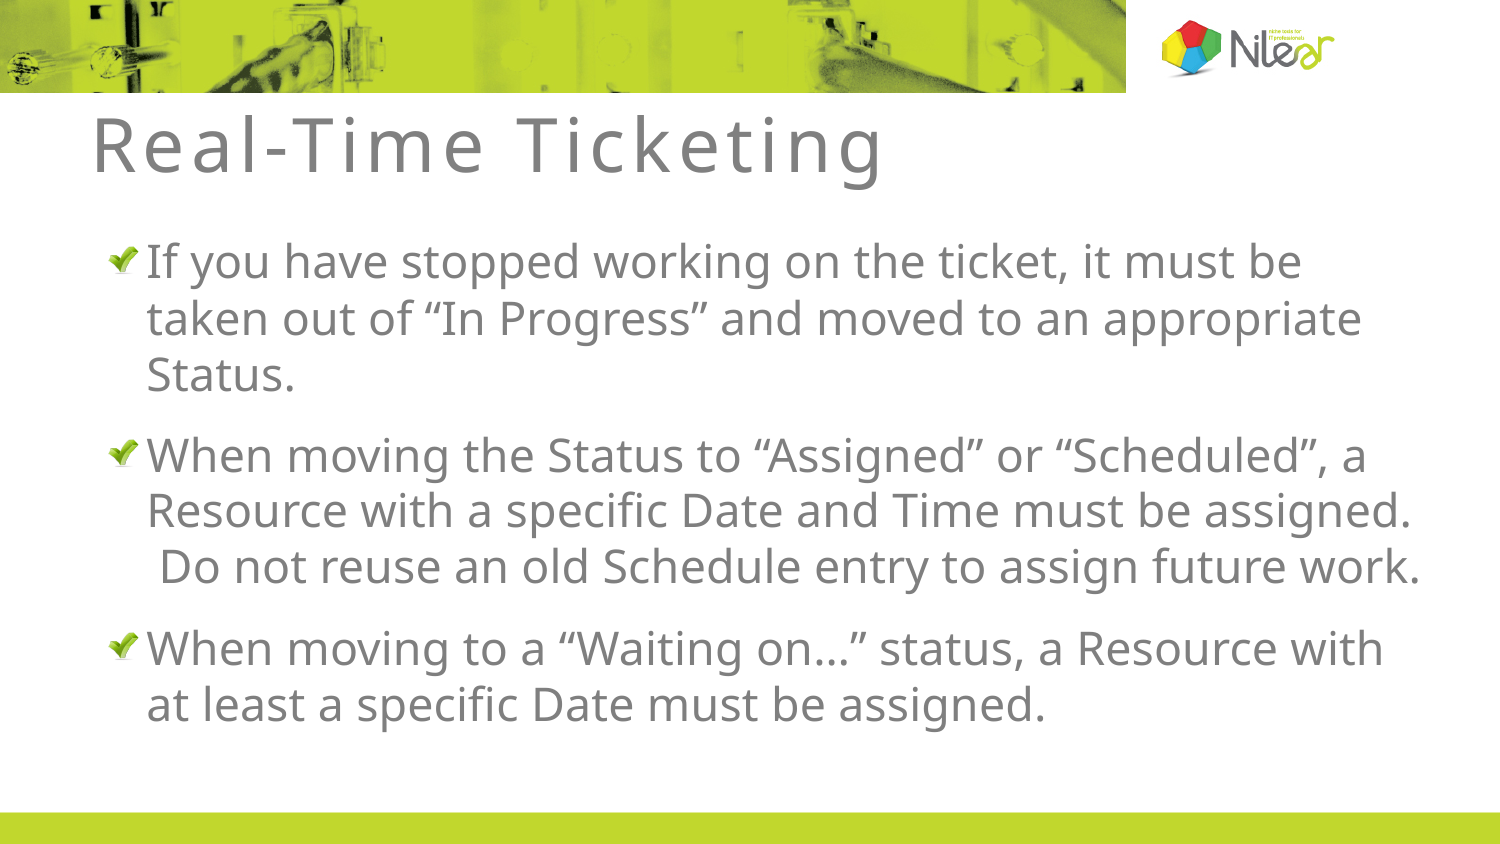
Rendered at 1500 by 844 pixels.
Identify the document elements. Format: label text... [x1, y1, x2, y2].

title Real-Time Ticketing [90, 90, 1438, 225]
picture [0, 0, 1500, 844]
list If you have stopped working on the ticket, it must be taken out of “In Progress” and moved to an appropriate Status. When moving the Status to “Assigned” or “Scheduled”, a Resource with a specific Date and Time must be assigned. Do not reuse an old Schedule entry to assign future work. When moving to a “Waiting on…” status, a Resource with at least a specific Date must be assigned. [90, 225, 1440, 760]
